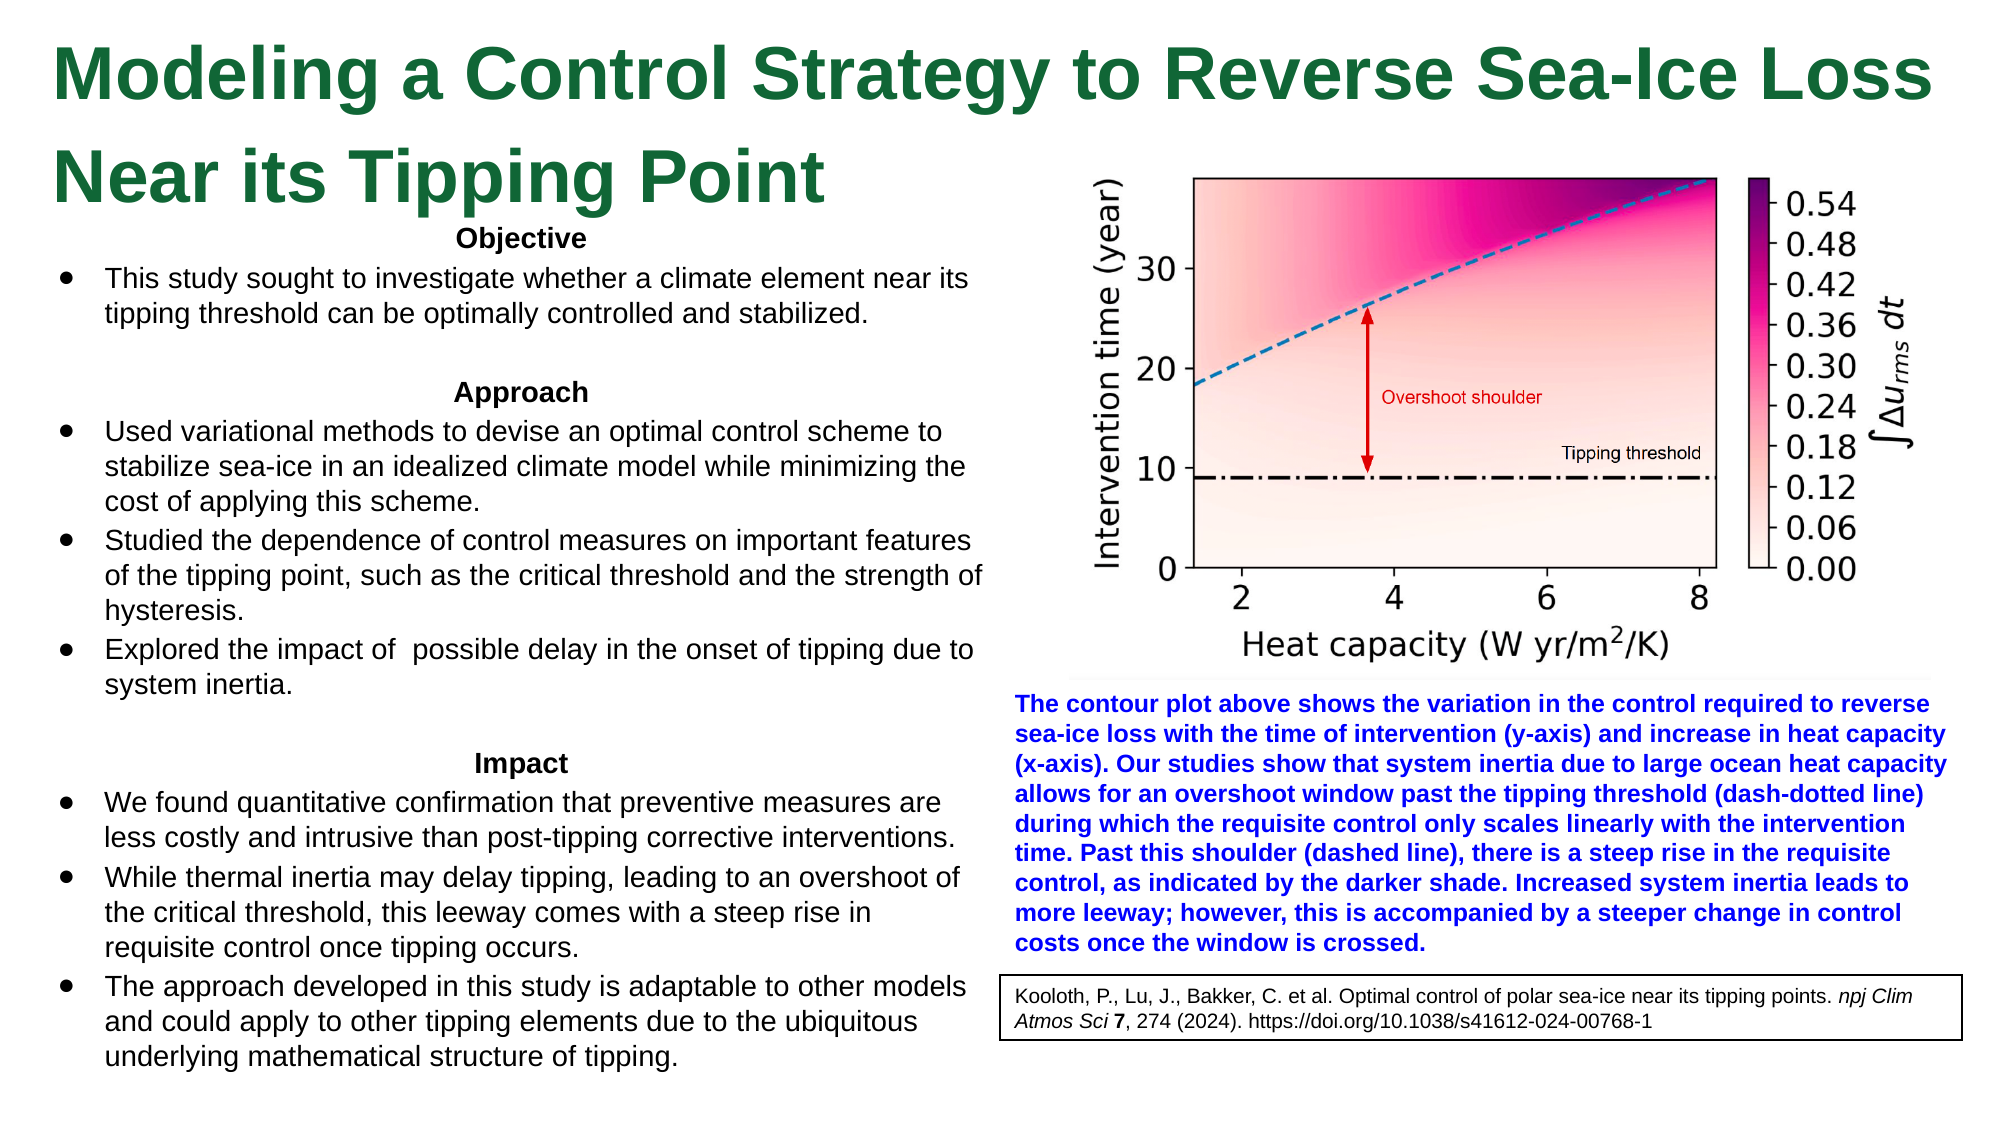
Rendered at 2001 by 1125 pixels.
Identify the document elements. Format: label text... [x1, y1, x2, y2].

text_box The contour plot above shows the variation in the control required to reverse sea-ice loss with the time of intervention (y-axis) and increase in heat capacity (x-axis). Our studies show that system inertia due to large ocean heat capacity allows for an overshoot window past the tipping threshold (dash-dotted line) during which the requisite control only scales linearly with the intervention time. Past this shoulder (dashed line), there is a steep rise in the requisite control, as indicated by the darker shade. Increased system inertia leads to more leeway; however, this is accompanied by a steeper change in control costs once the window is crossed. [999, 679, 1988, 965]
text_box Kooloth, P., Lu, J., Bakker, C. et al. Optimal control of polar sea-ice near its tipping points. npj Clim Atmos Sci 7, 274 (2024). https://doi.org/10.1038/s41612-024-00768-1 [999, 974, 1962, 1040]
picture [1069, 151, 1931, 681]
text_box Objective This study sought to investigate whether a climate element near its tipping threshold can be optimally controlled and stabilized. Approach Used variational methods to devise an optimal control scheme to stabilize sea-ice in an idealized climate model while minimizing the cost of applying this scheme. Studied the dependence of control measures on important features of the tipping point, such as the critical threshold and the strength of hysteresis. Explored the impact of possible delay in the onset of tipping due to system inertia. Impact We found quantitative confirmation that preventive measures are less costly and intrusive than post-tipping corrective interventions. While thermal inertia may delay tipping, leading to an overshoot of the critical threshold, this leeway comes with a steep rise in requisite control once tipping occurs. The approach developed in this study is adaptable to other models and could apply to other tipping elements due to the ubiquitous underlying mathematical structure of tipping. [42, 226, 1000, 1125]
text_box Modeling a Control Strategy to Reverse Sea-Ice Loss Near its Tipping Point [38, 3, 1962, 226]
